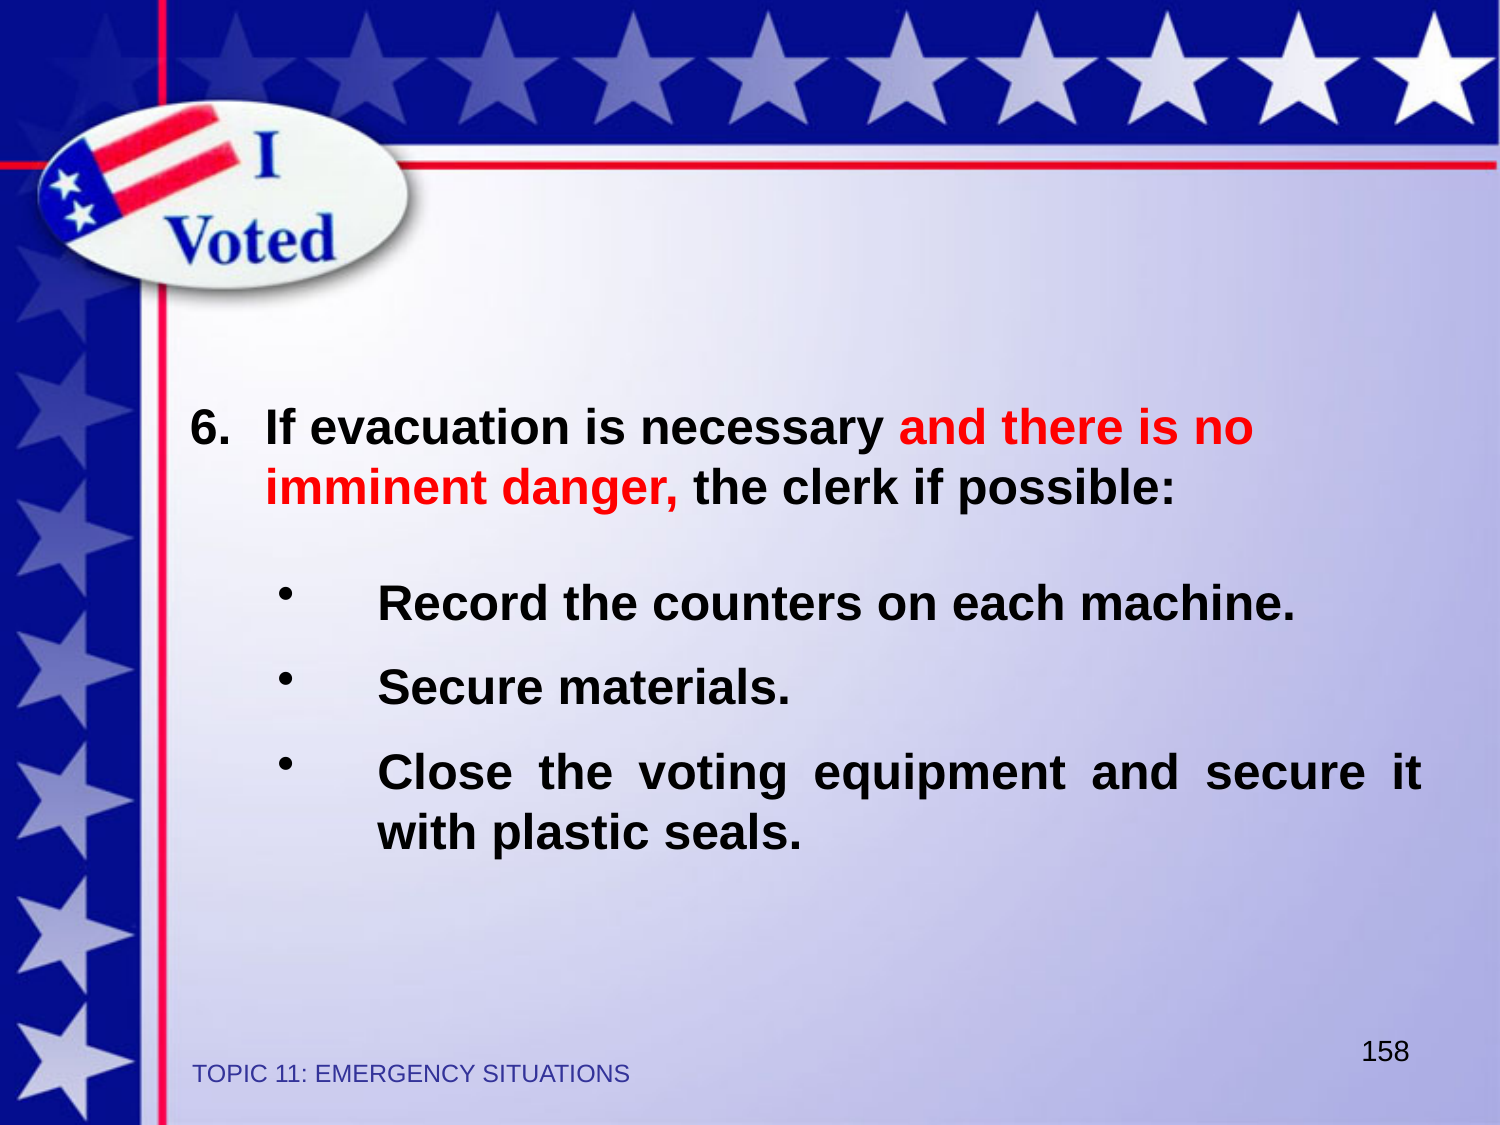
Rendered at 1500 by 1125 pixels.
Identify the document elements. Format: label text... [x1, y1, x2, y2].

text_box Record the counters on each machine. Secure materials. Close the voting equipment and secure it with plastic seals. [262, 562, 1438, 888]
slide_number 158 [1074, 1024, 1426, 1103]
list If evacuation is necessary and there is no imminent danger, the clerk if possible: [174, 387, 1438, 538]
text_box TOPIC 11: EMERGENCY SITUATIONS [177, 1050, 647, 1095]
picture [0, 0, 1500, 1125]
